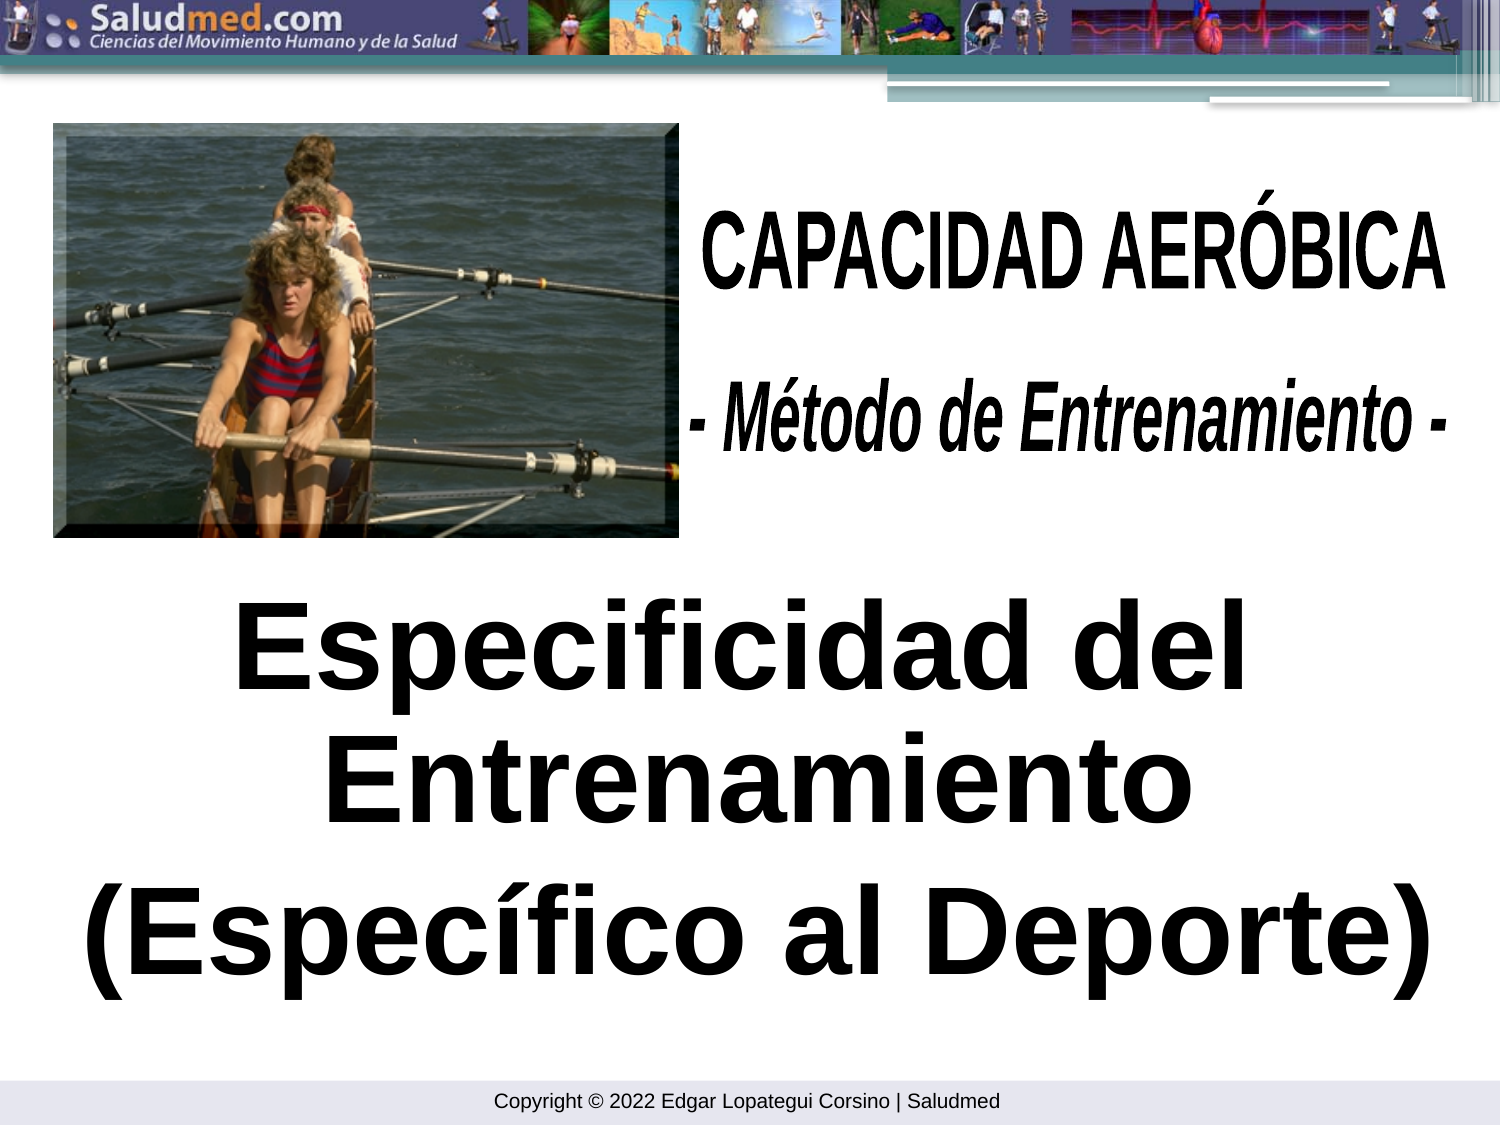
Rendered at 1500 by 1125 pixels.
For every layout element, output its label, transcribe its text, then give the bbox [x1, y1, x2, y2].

text_box Especificidad del Entrenamiento (Específico al Deporte) [67, 556, 1452, 1007]
picture [0, 0, 1460, 55]
picture [52, 123, 679, 538]
